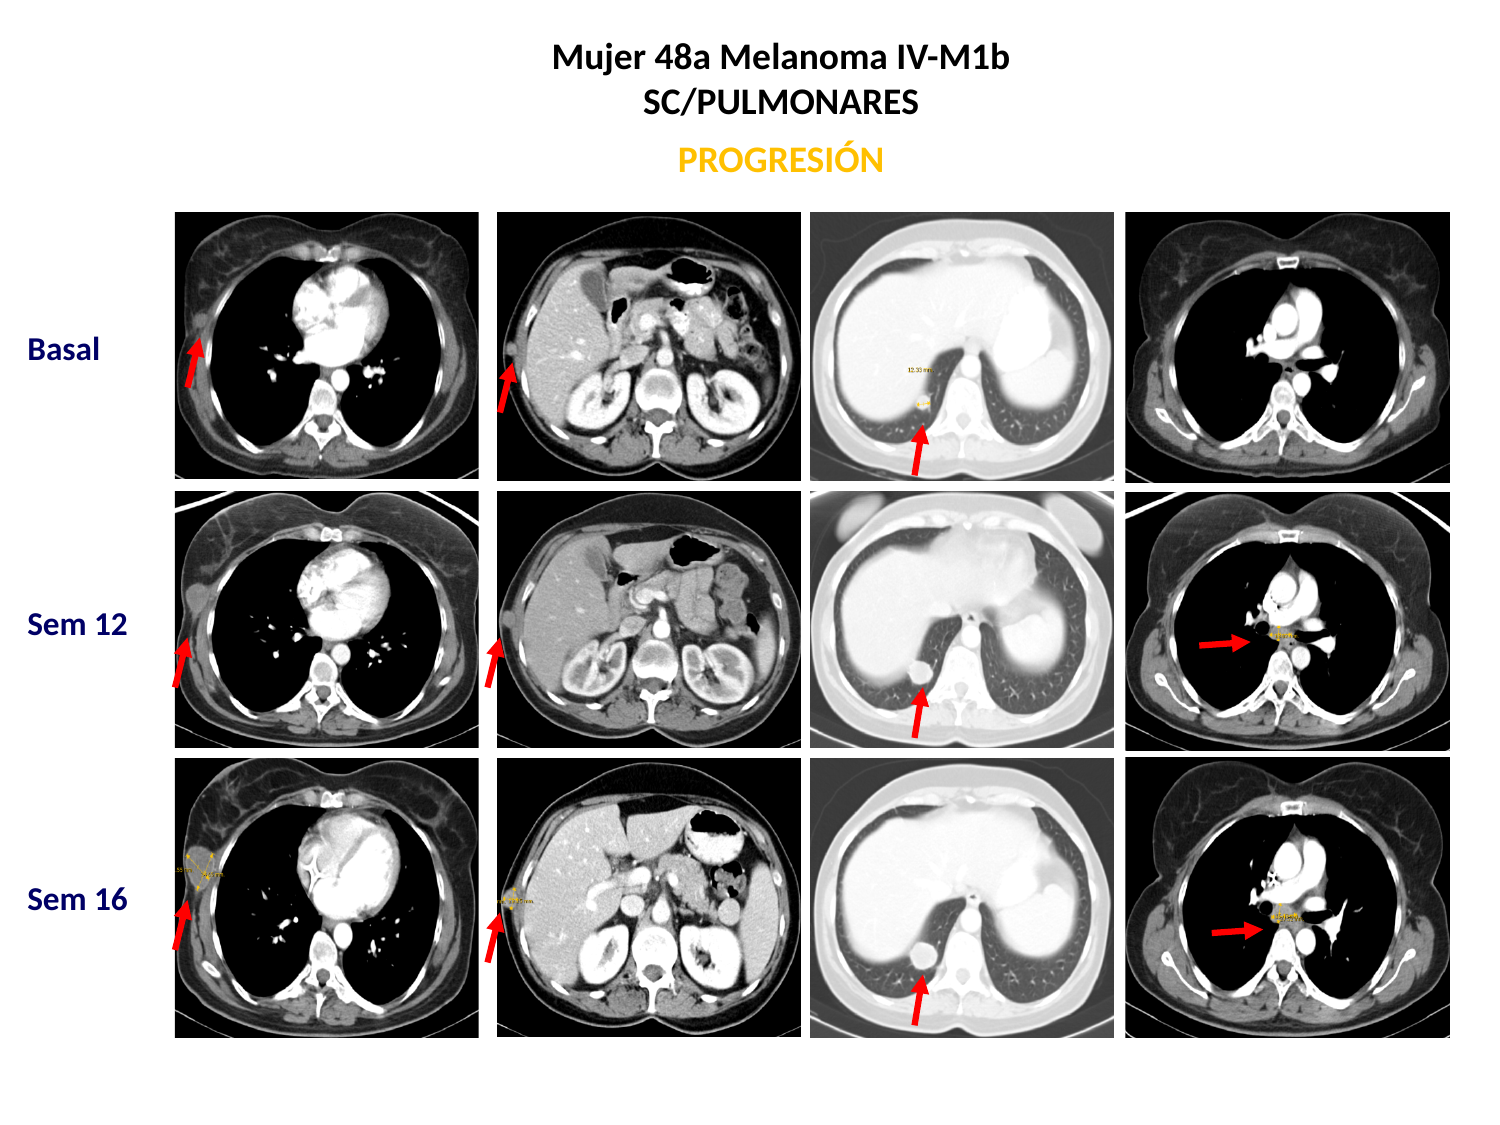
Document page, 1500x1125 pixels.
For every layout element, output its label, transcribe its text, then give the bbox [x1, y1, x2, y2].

text_box Mujer 48a Melanoma IV-M1b SC/PULMONARES PROGRESIÓN [512, 24, 1050, 188]
text_box Sem 12 [12, 594, 169, 650]
text_box Basal [12, 319, 150, 375]
text_box Sem 16 [12, 869, 169, 925]
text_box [174, 212, 1451, 1038]
